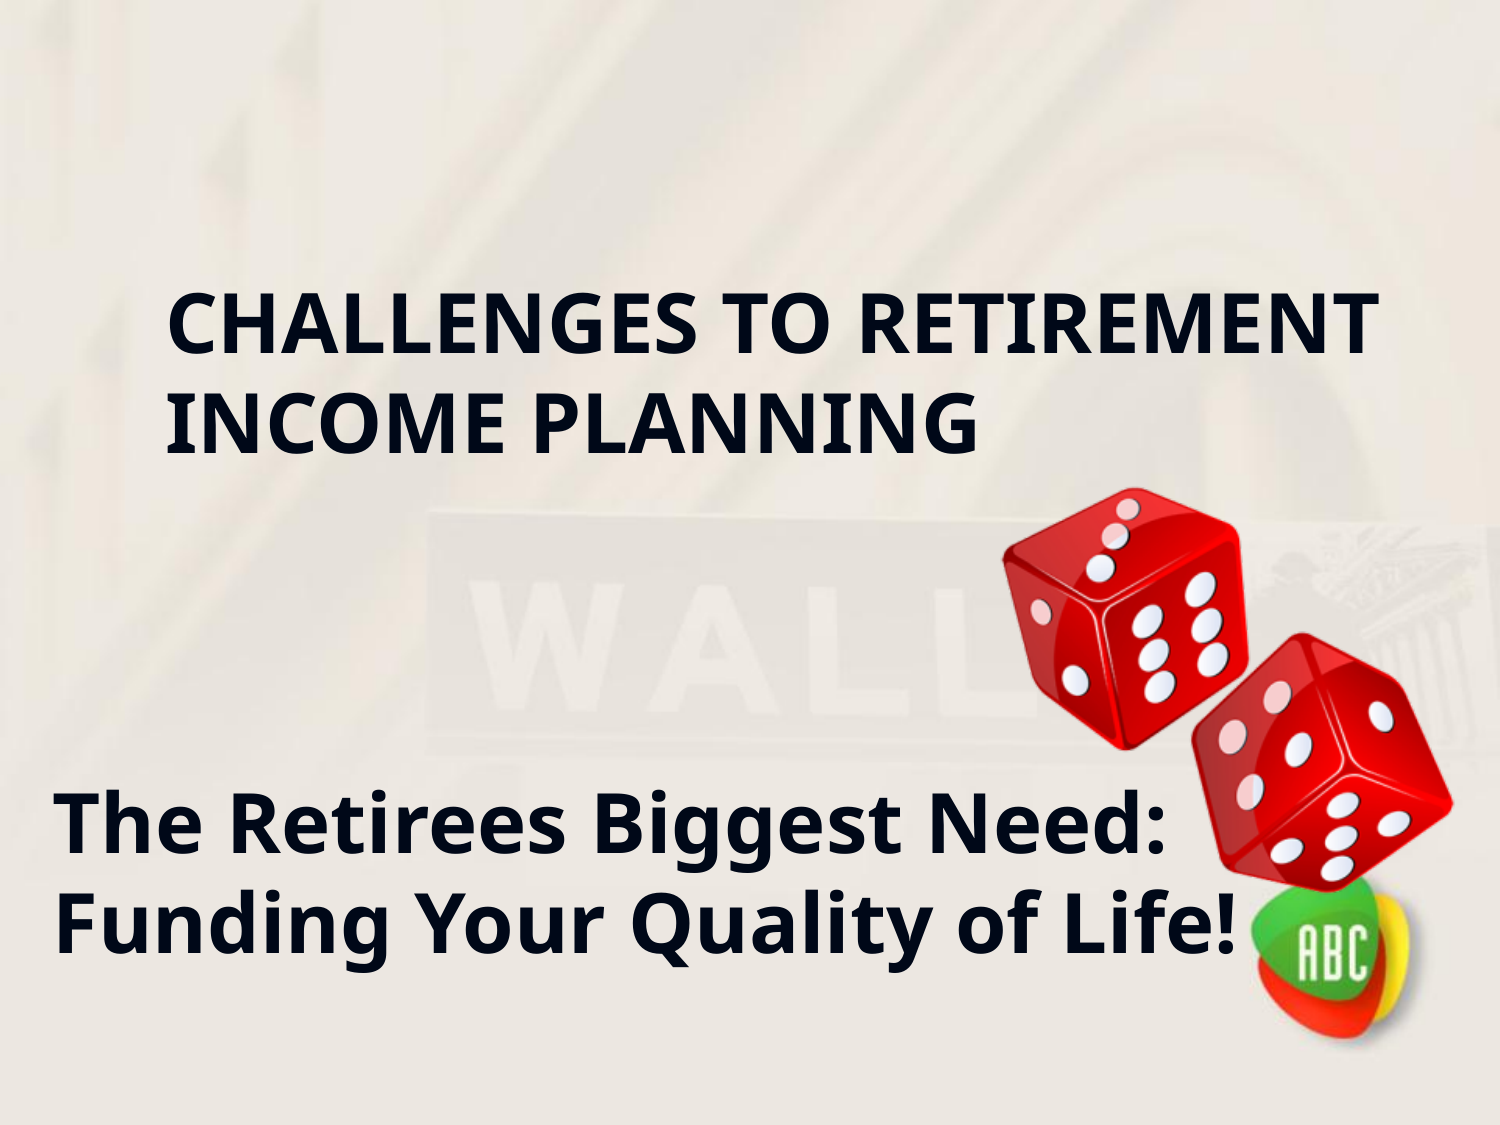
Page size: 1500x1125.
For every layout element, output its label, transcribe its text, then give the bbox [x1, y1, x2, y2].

text_box The Retirees Biggest Need: Funding Your Quality of Life! [37, 762, 1313, 986]
title Challenges to Retirement Income Planning [150, 262, 1425, 486]
picture [0, 0, 1500, 1125]
